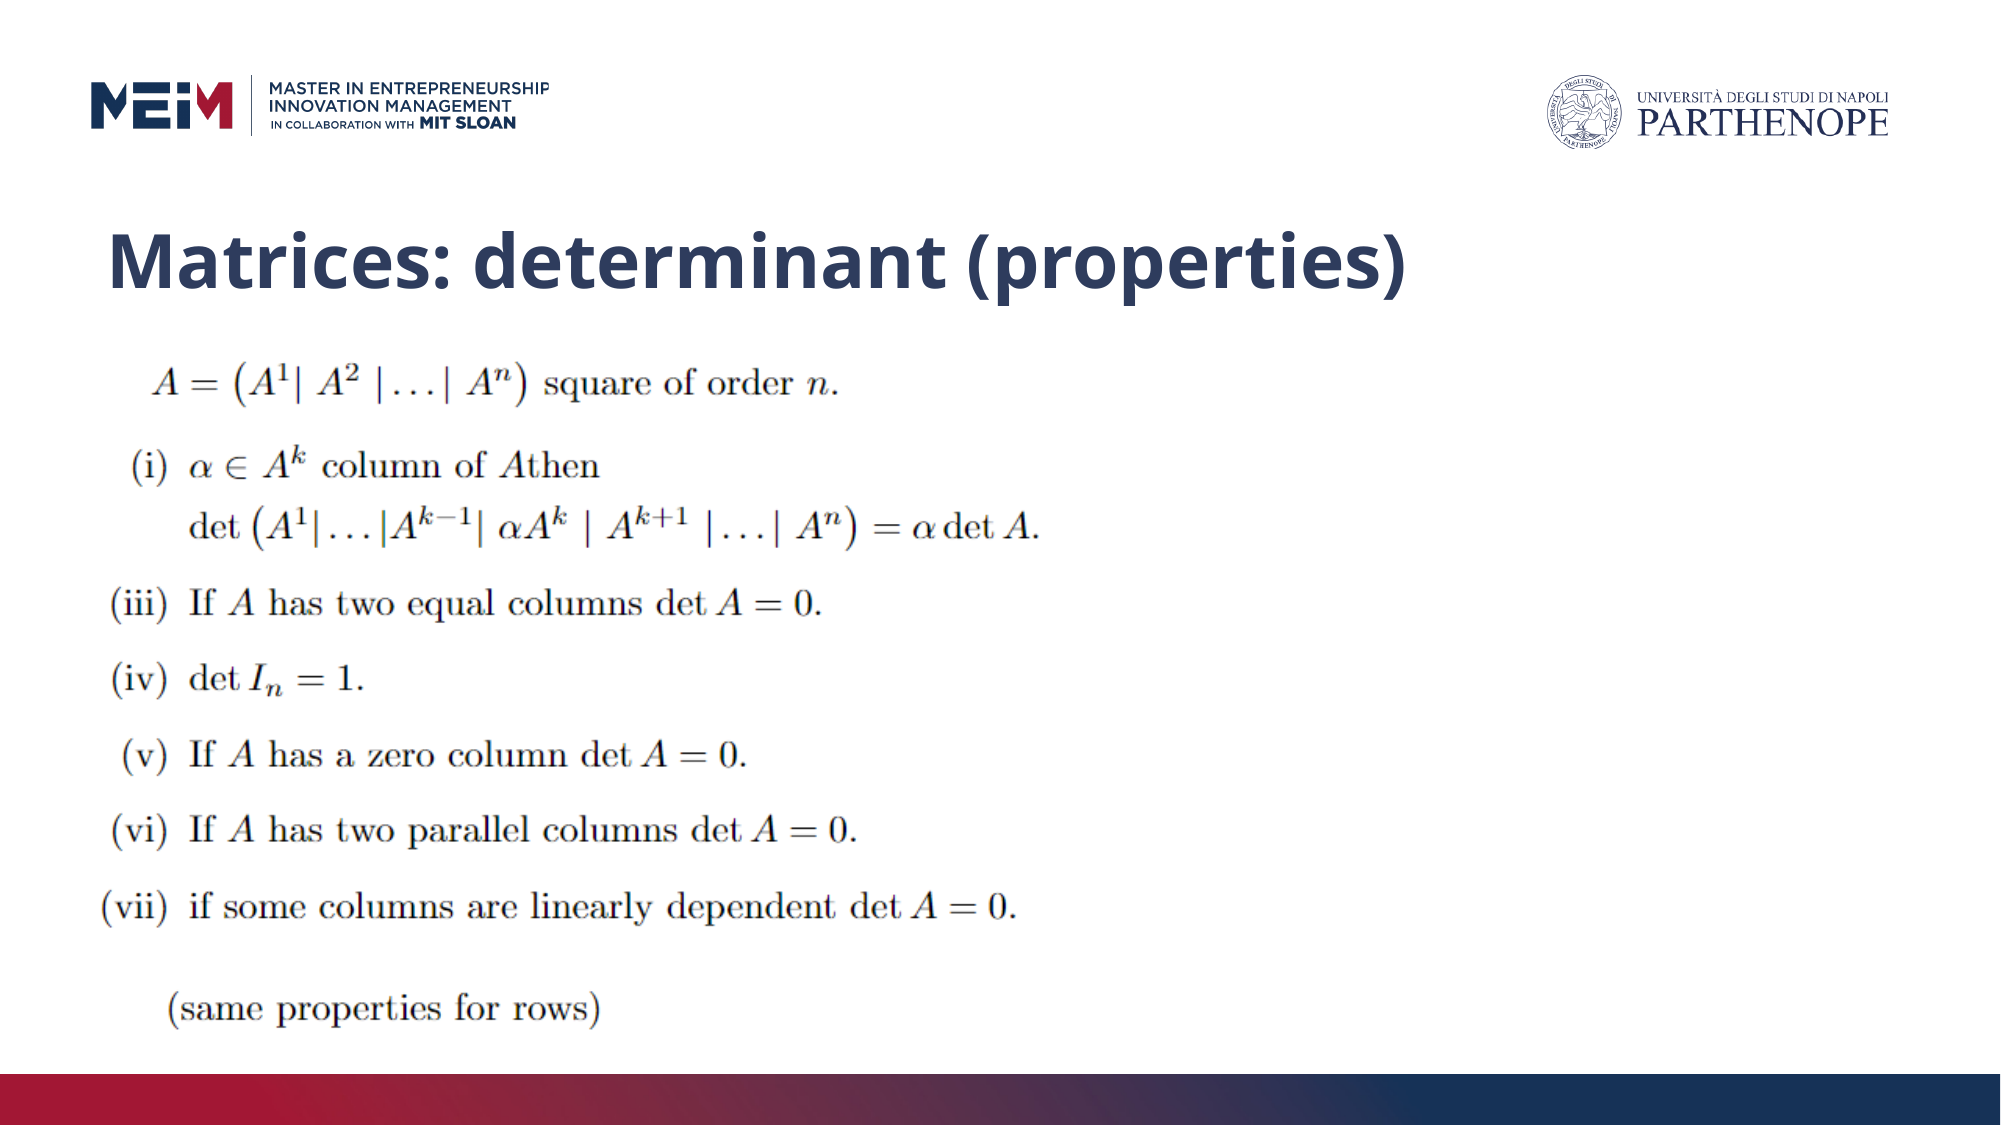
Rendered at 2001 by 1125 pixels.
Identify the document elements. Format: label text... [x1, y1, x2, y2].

picture [155, 971, 627, 1036]
title Matrices: determinant (properties) [91, 216, 1542, 293]
picture [0, 1074, 2001, 1125]
picture [57, 337, 1200, 945]
